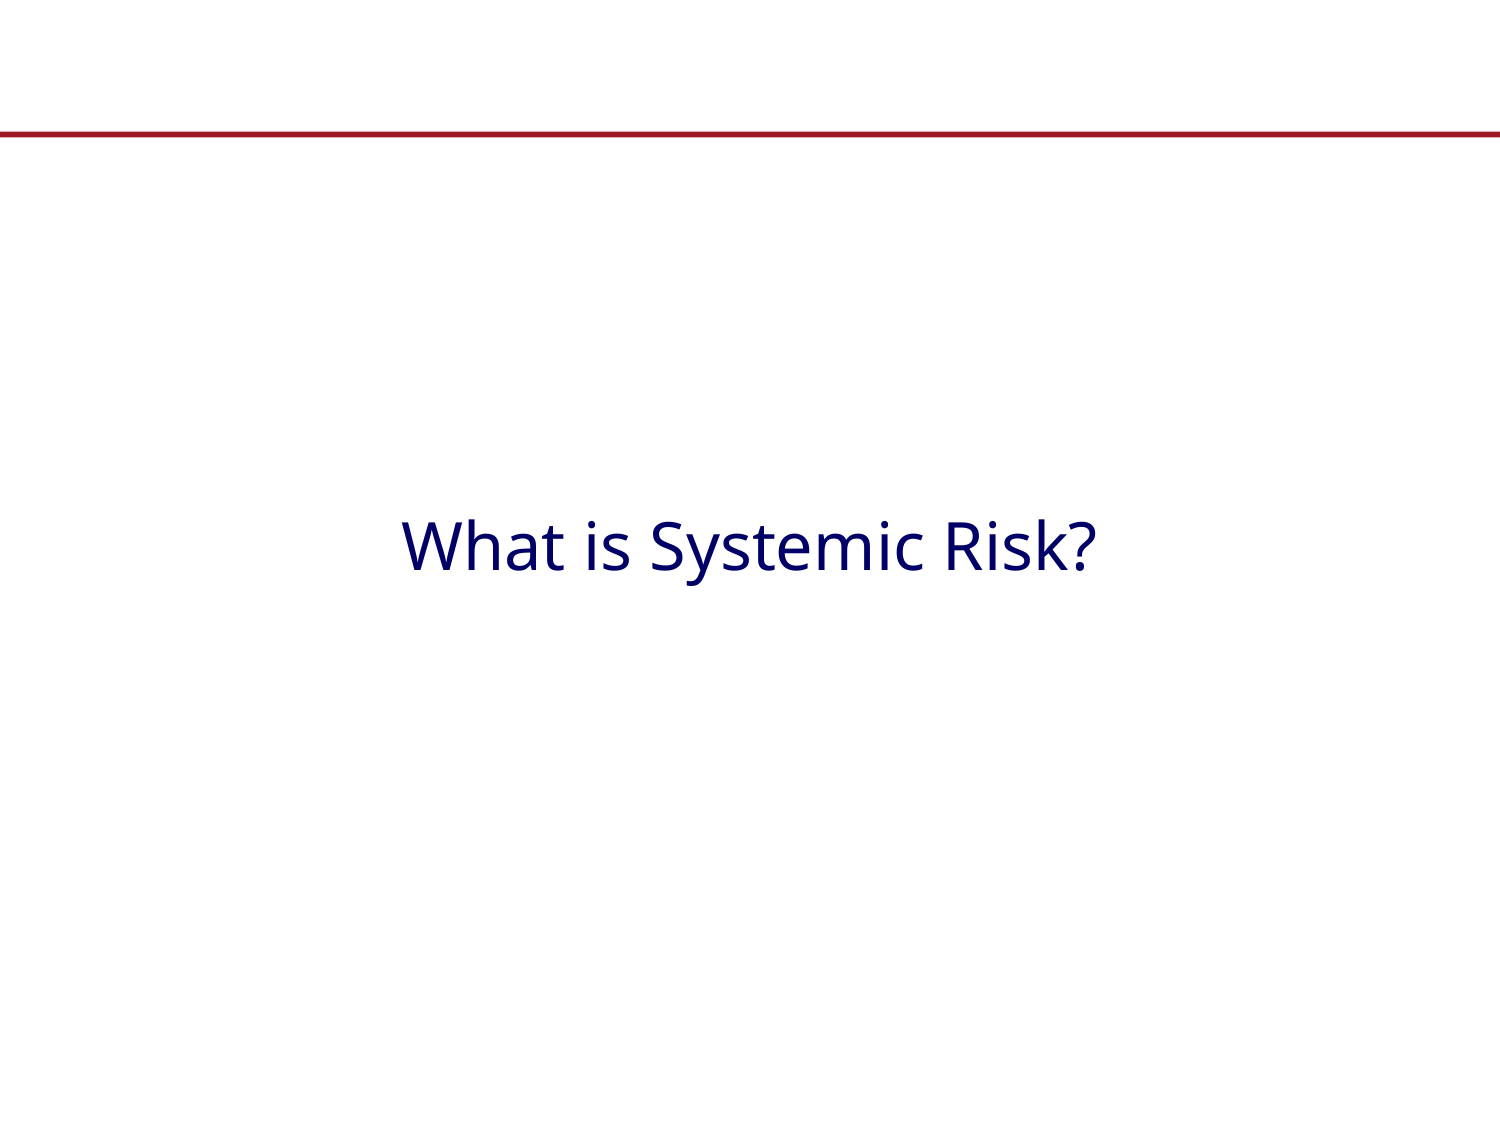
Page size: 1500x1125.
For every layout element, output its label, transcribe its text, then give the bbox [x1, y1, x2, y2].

title What is Systemic Risk? [112, 349, 1388, 591]
